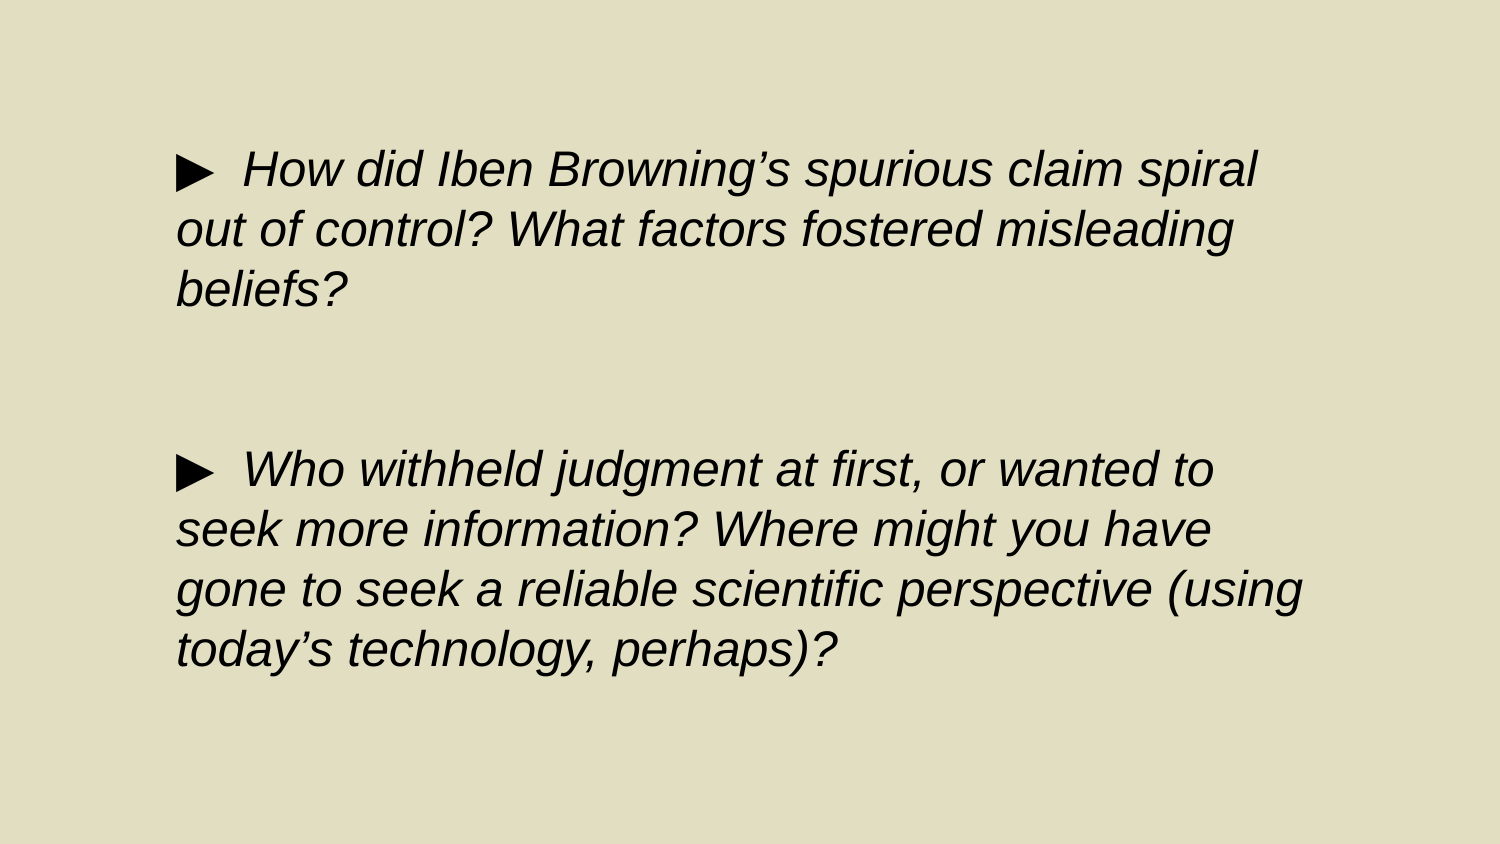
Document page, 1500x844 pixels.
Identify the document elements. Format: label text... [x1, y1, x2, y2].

text_box ▶ How did Iben Browning’s spurious claim spiral out of control? What factors fostered misleading beliefs? ▶ Who withheld judgment at first, or wanted to seek more information? Where might you have gone to seek a reliable scientific perspective (using today’s technology, perhaps)? [161, 121, 1339, 692]
